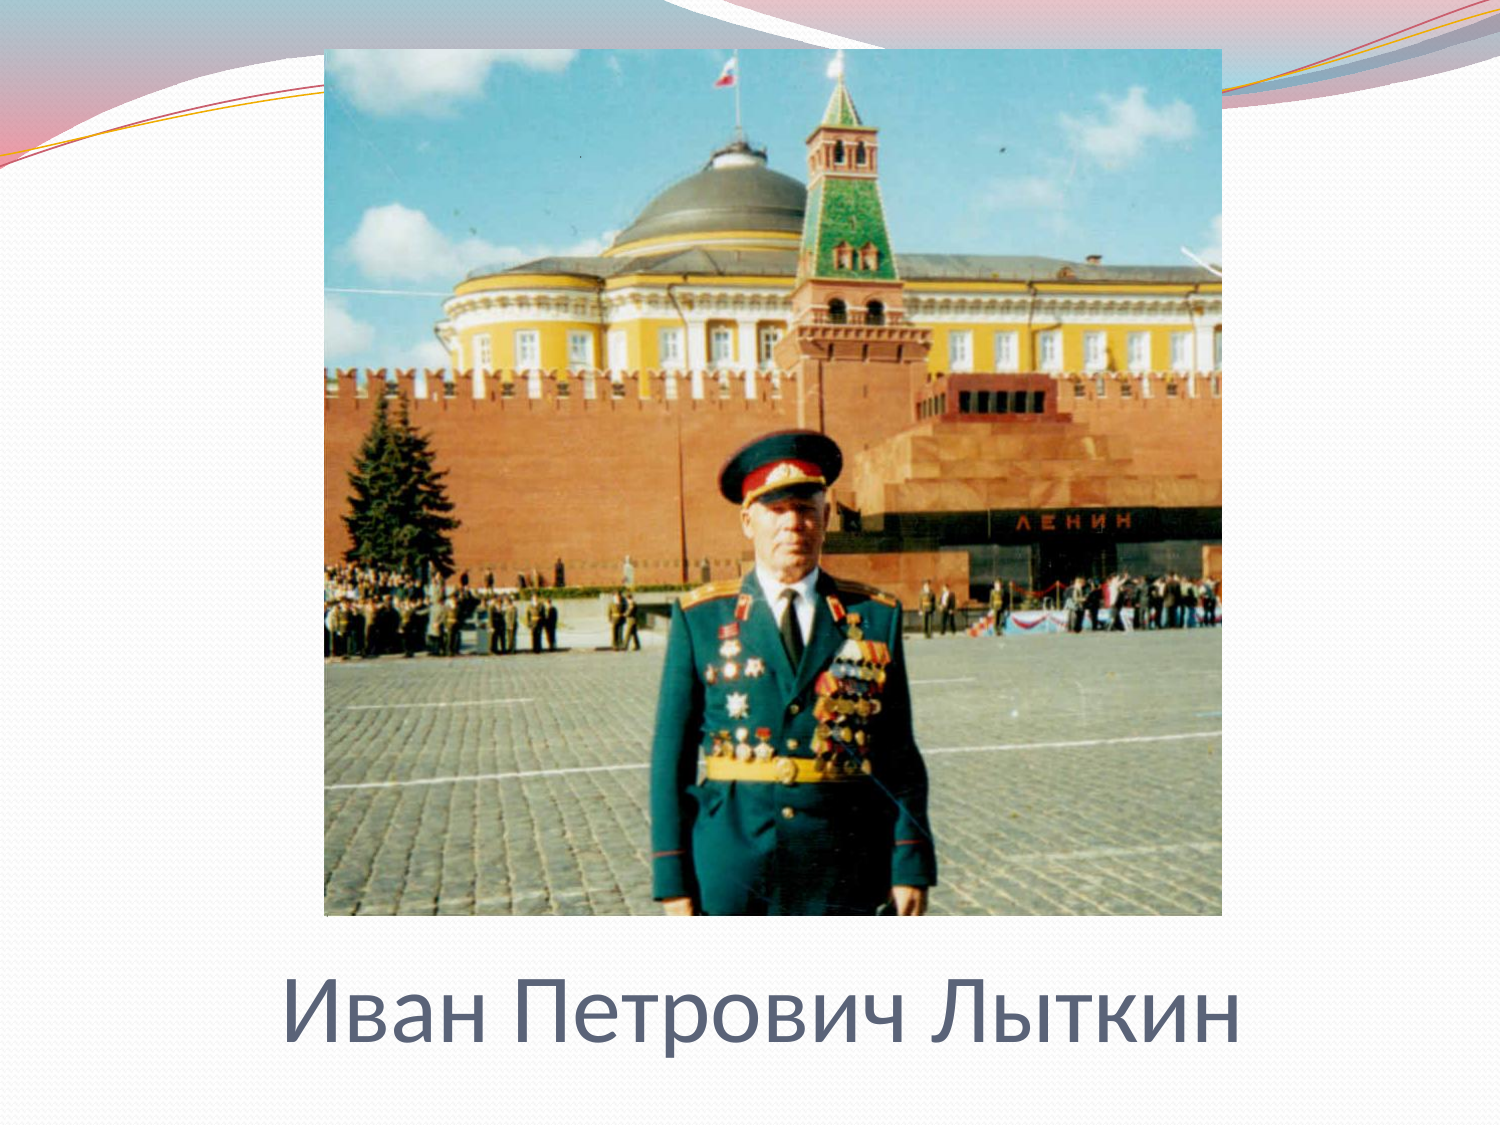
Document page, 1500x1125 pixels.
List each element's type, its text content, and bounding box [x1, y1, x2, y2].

title Иван Петрович Лыткин [75, 937, 1451, 1063]
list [324, 49, 1222, 917]
